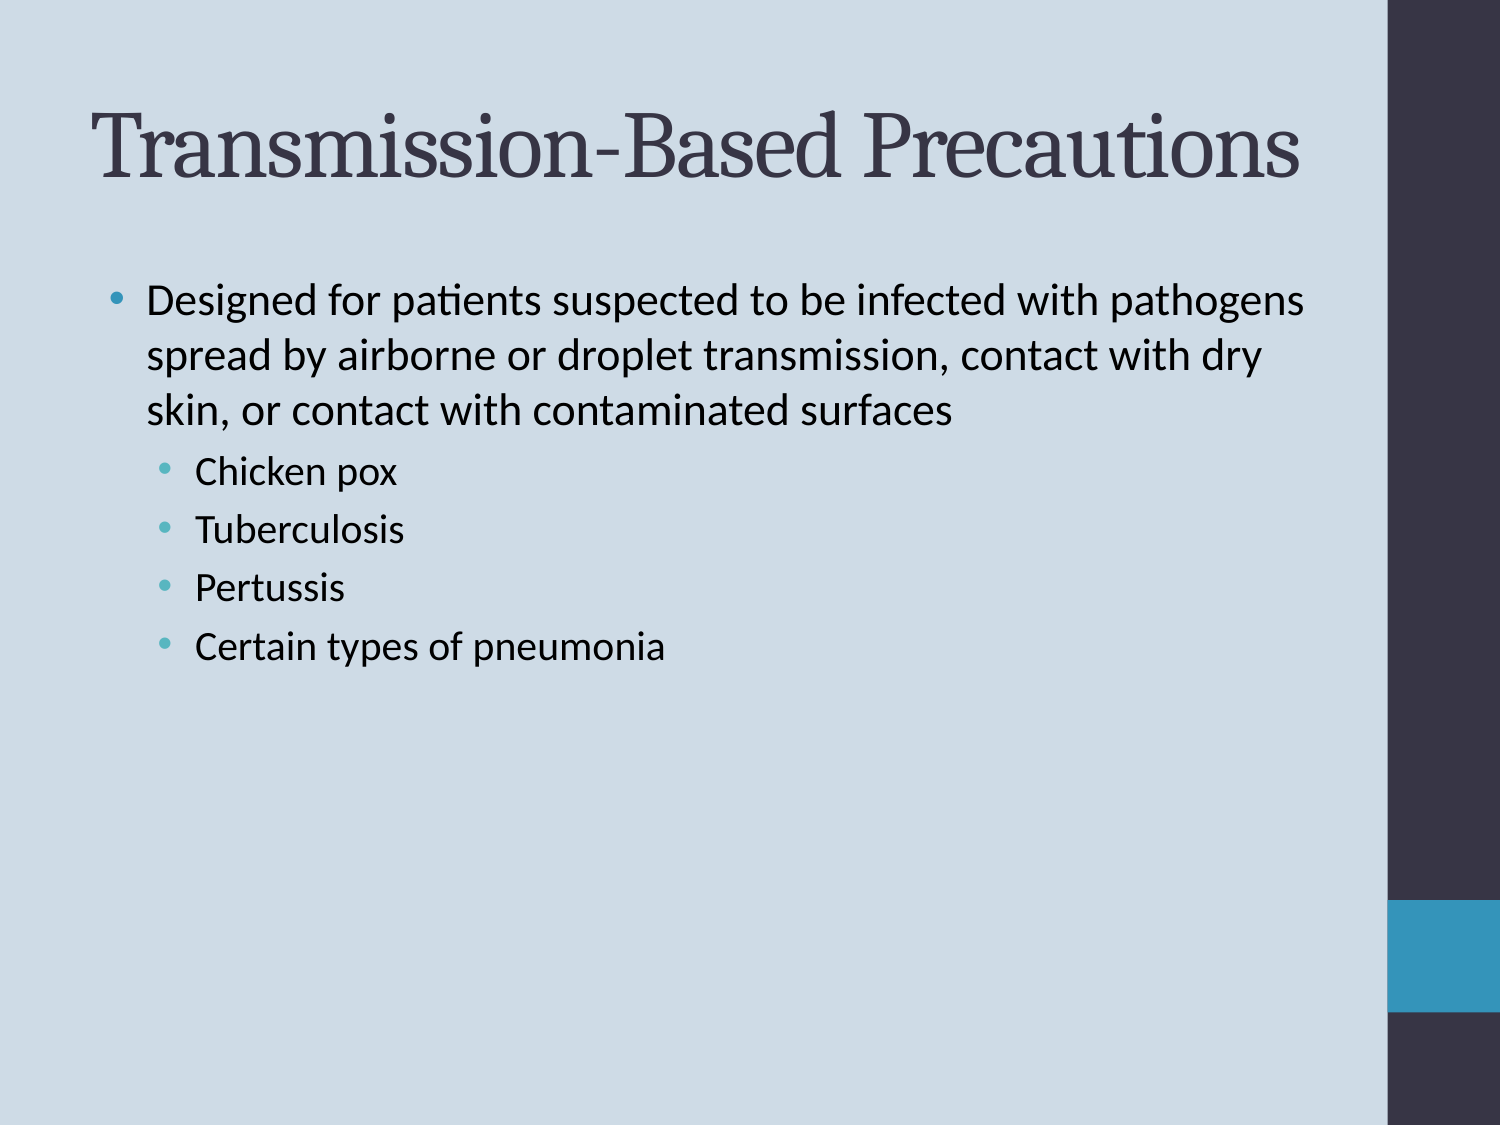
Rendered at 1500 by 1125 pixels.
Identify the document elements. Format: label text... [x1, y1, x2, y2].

list Designed for patients suspected to be infected with pathogens spread by airborne or droplet transmission, contact with dry skin, or contact with contaminated surfaces Chicken pox Tuberculosis Pertussis Certain types of pneumonia [75, 262, 1325, 1050]
title Transmission-Based Precautions [75, 45, 1325, 233]
